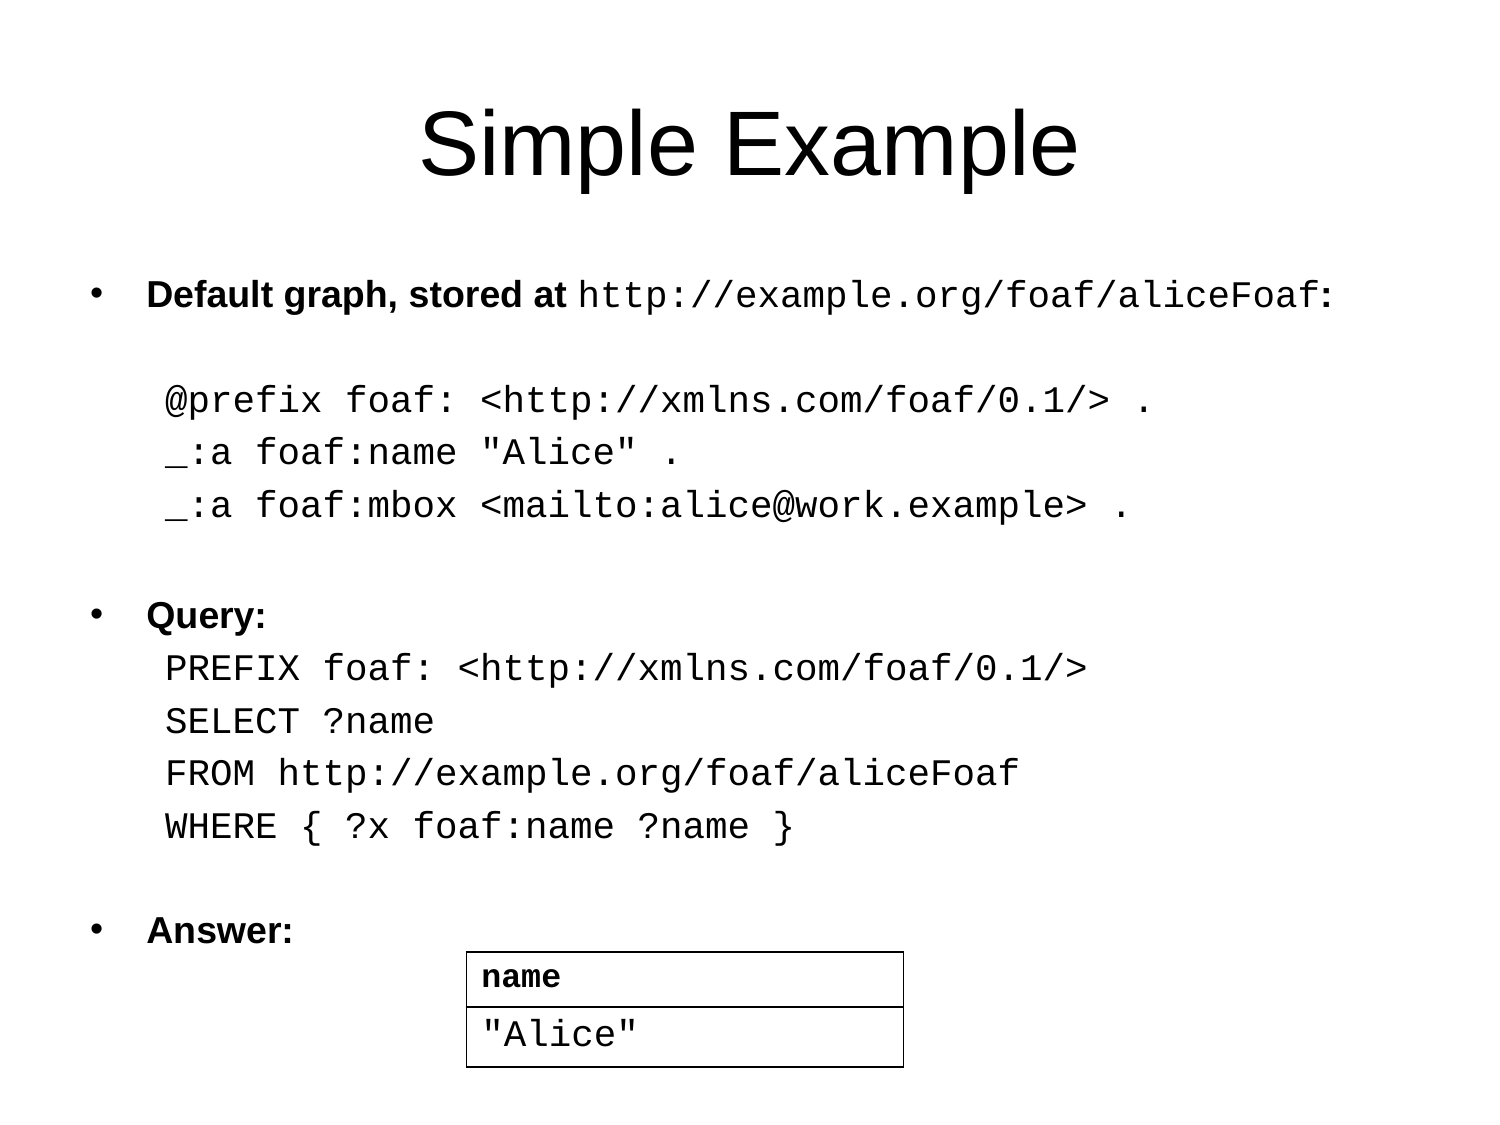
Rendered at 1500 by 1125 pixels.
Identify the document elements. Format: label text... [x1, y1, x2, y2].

title Simple Example [75, 45, 1425, 233]
table_cell "Alice" [467, 1008, 903, 1066]
list Default graph, stored at http://example.org/foaf/aliceFoaf: @prefix foaf: <http://xmlns.com/foaf/0.1/> . _:a foaf:name "Alice" . _:a foaf:mbox <mailto:alice@work.example> . Query: PREFIX foaf: <http://xmlns.com/foaf/0.1/> SELECT ?name FROM http://example.org/foaf/aliceFoaf WHERE { ?x foaf:name ?name } Answer: [75, 262, 1425, 1005]
table_header name [467, 953, 903, 1006]
